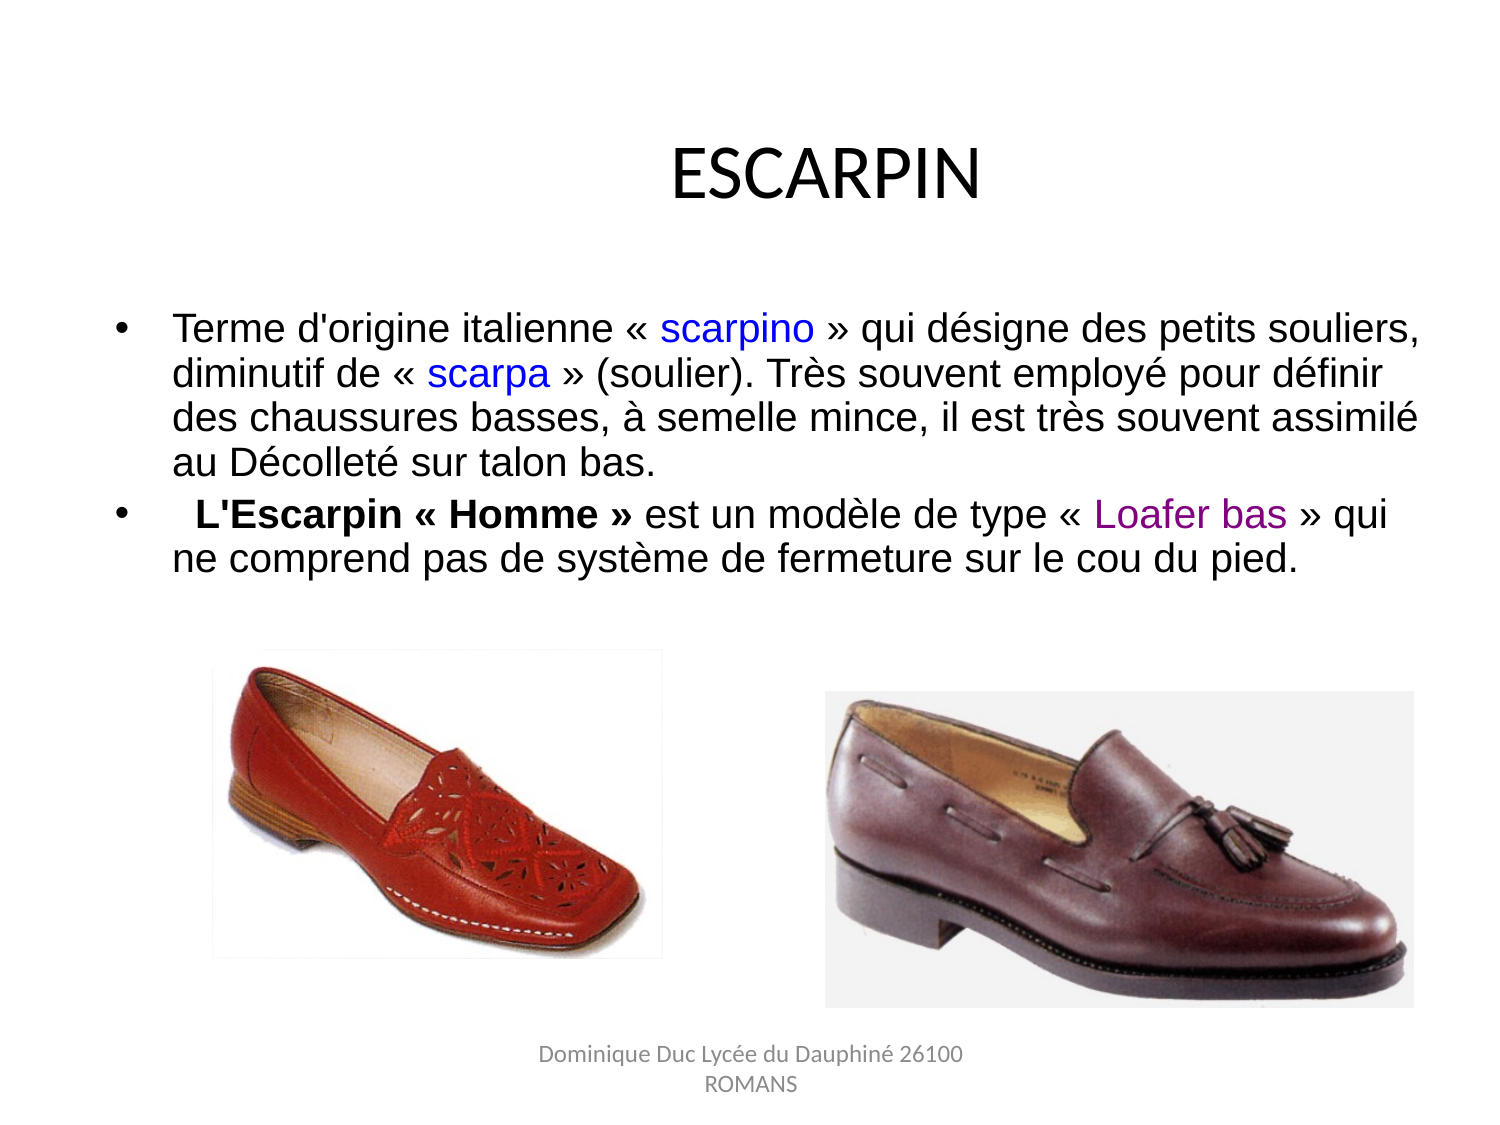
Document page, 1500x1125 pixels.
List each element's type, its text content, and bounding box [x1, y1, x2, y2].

title ESCARPIN [187, 112, 1466, 222]
picture [825, 691, 1415, 1008]
picture [212, 649, 663, 960]
list Terme d'origine italienne « scarpino » qui désigne des petits souliers, diminutif de « scarpa » (soulier). Très souvent employé pour définir des chaussures basses, à semelle mince, il est très souvent assimilé au Décolleté sur talon bas. L'Escarpin « Homme » est un modèle de type « Loafer bas » qui ne comprend pas de système de fermeture sur le cou du pied. [99, 299, 1438, 594]
